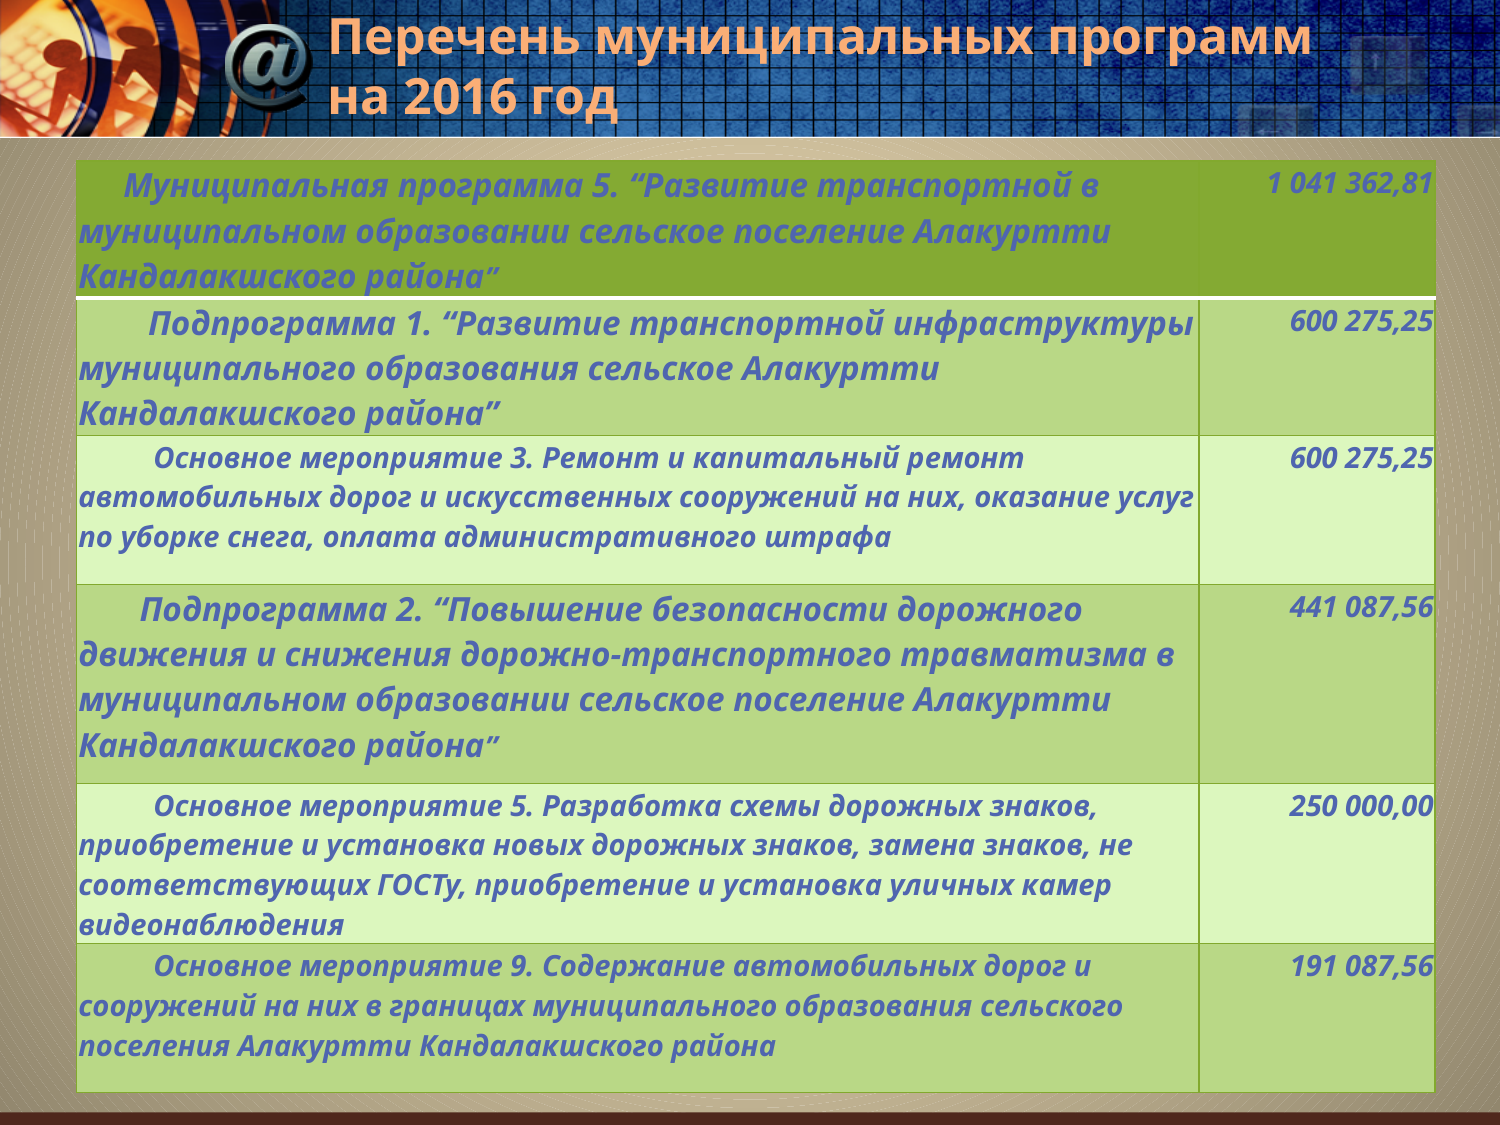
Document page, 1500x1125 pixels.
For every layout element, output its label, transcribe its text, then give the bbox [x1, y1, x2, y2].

picture [0, 0, 1500, 138]
table_header 1 041 362,81 [1200, 162, 1434, 296]
table_cell 600 275,25 [1200, 436, 1434, 584]
table_header Муниципальная программа 5. “Развитие транспортной в муниципальном образовании сельское поселение Алакуртти Кандалакшского района” [77, 162, 1198, 296]
table_cell Основное мероприятие 3. Ремонт и капитальный ремонт автомобильных дорог и искусственных сооружений на них, оказание услуг по уборке снега, оплата административного штрафа [77, 436, 1198, 584]
table_cell 600 275,25 [1200, 300, 1434, 435]
table_cell 250 000,00 [1200, 784, 1434, 943]
table_cell Основное мероприятие 9. Содержание автомобильных дорог и сооружений на них в границах муниципального образования сельского поселения Алакуртти Кандалакшского района [77, 944, 1198, 1092]
table_cell 191 087,56 [1200, 944, 1434, 1092]
table_cell Основное мероприятие 5. Разработка схемы дорожных знаков, приобретение и установка новых дорожных знаков, замена знаков, не соответствующих ГОСТу, приобретение и установка уличных камер видеонаблюдения [77, 784, 1198, 943]
title Перечень муниципальных программ на 2016 год [312, 17, 1388, 111]
table_cell Подпрограмма 1. “Развитие транспортной инфраструктуры муниципального образования сельское Алакуртти Кандалакшского района” [77, 300, 1198, 435]
table_cell 441 087,56 [1200, 585, 1434, 783]
table_cell Подпрограмма 2. “Повышение безопасности дорожного движения и снижения дорожно-транспортного травматизма в муниципальном образовании сельское поселение Алакуртти Кандалакшского района” [77, 585, 1198, 783]
